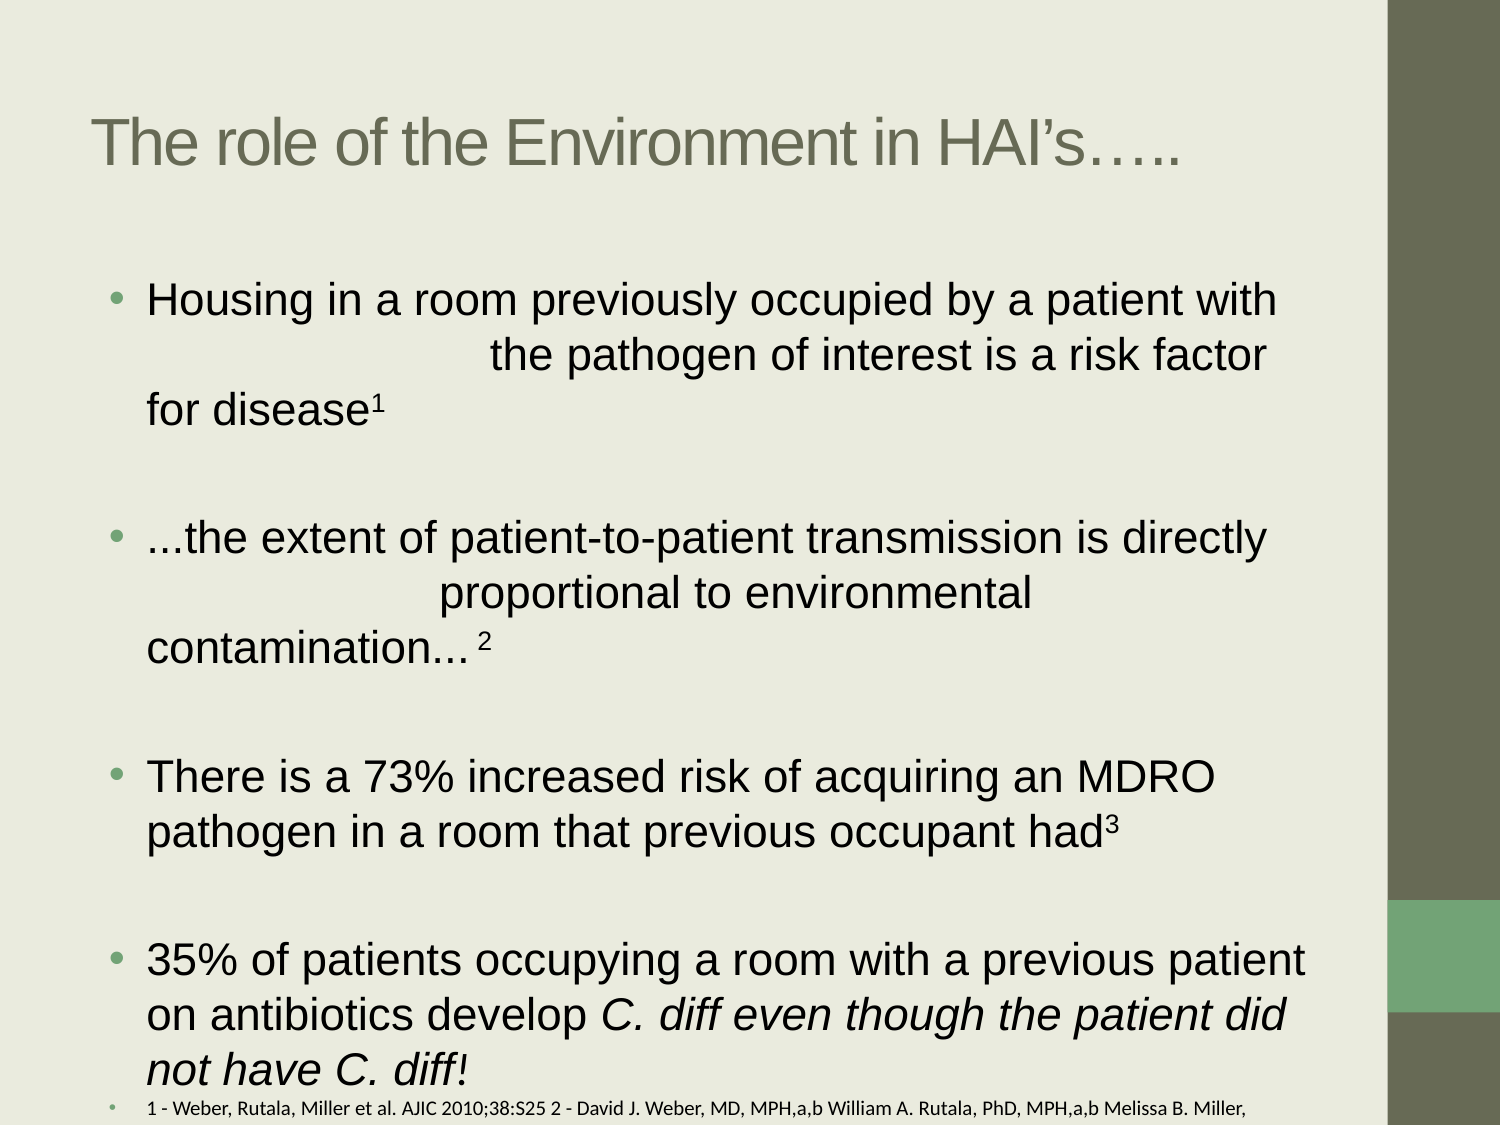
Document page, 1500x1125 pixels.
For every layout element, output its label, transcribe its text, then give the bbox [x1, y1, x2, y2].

list Housing in a room previously occupied by a patient with the pathogen of interest is a risk factor for disease1 ...the extent of patient-to-patient transmission is directly proportional to environmental contamination... 2 There is a 73% increased risk of acquiring an MDRO pathogen in a room that previous occupant had3 35% of patients occupying a room with a previous patient on antibiotics develop C. diff even though the patient did not have C. diff! 1 - Weber, Rutala, Miller et al. AJIC 2010;38:S25 2 - David J. Weber, MD, MPH,a,b William A. Rutala, PhD, MPH,a,b Melissa B. Miller, PhD,c,d Kirk Huslage, RN, BSN, MSPH,b and Emily Sickbert-Bennett, MSb Chapel Hill, North Carolina. ICHE 2010 3 – Carling. 2011 [75, 262, 1325, 1050]
title The role of the Environment in HAI’s….. [75, 45, 1325, 233]
